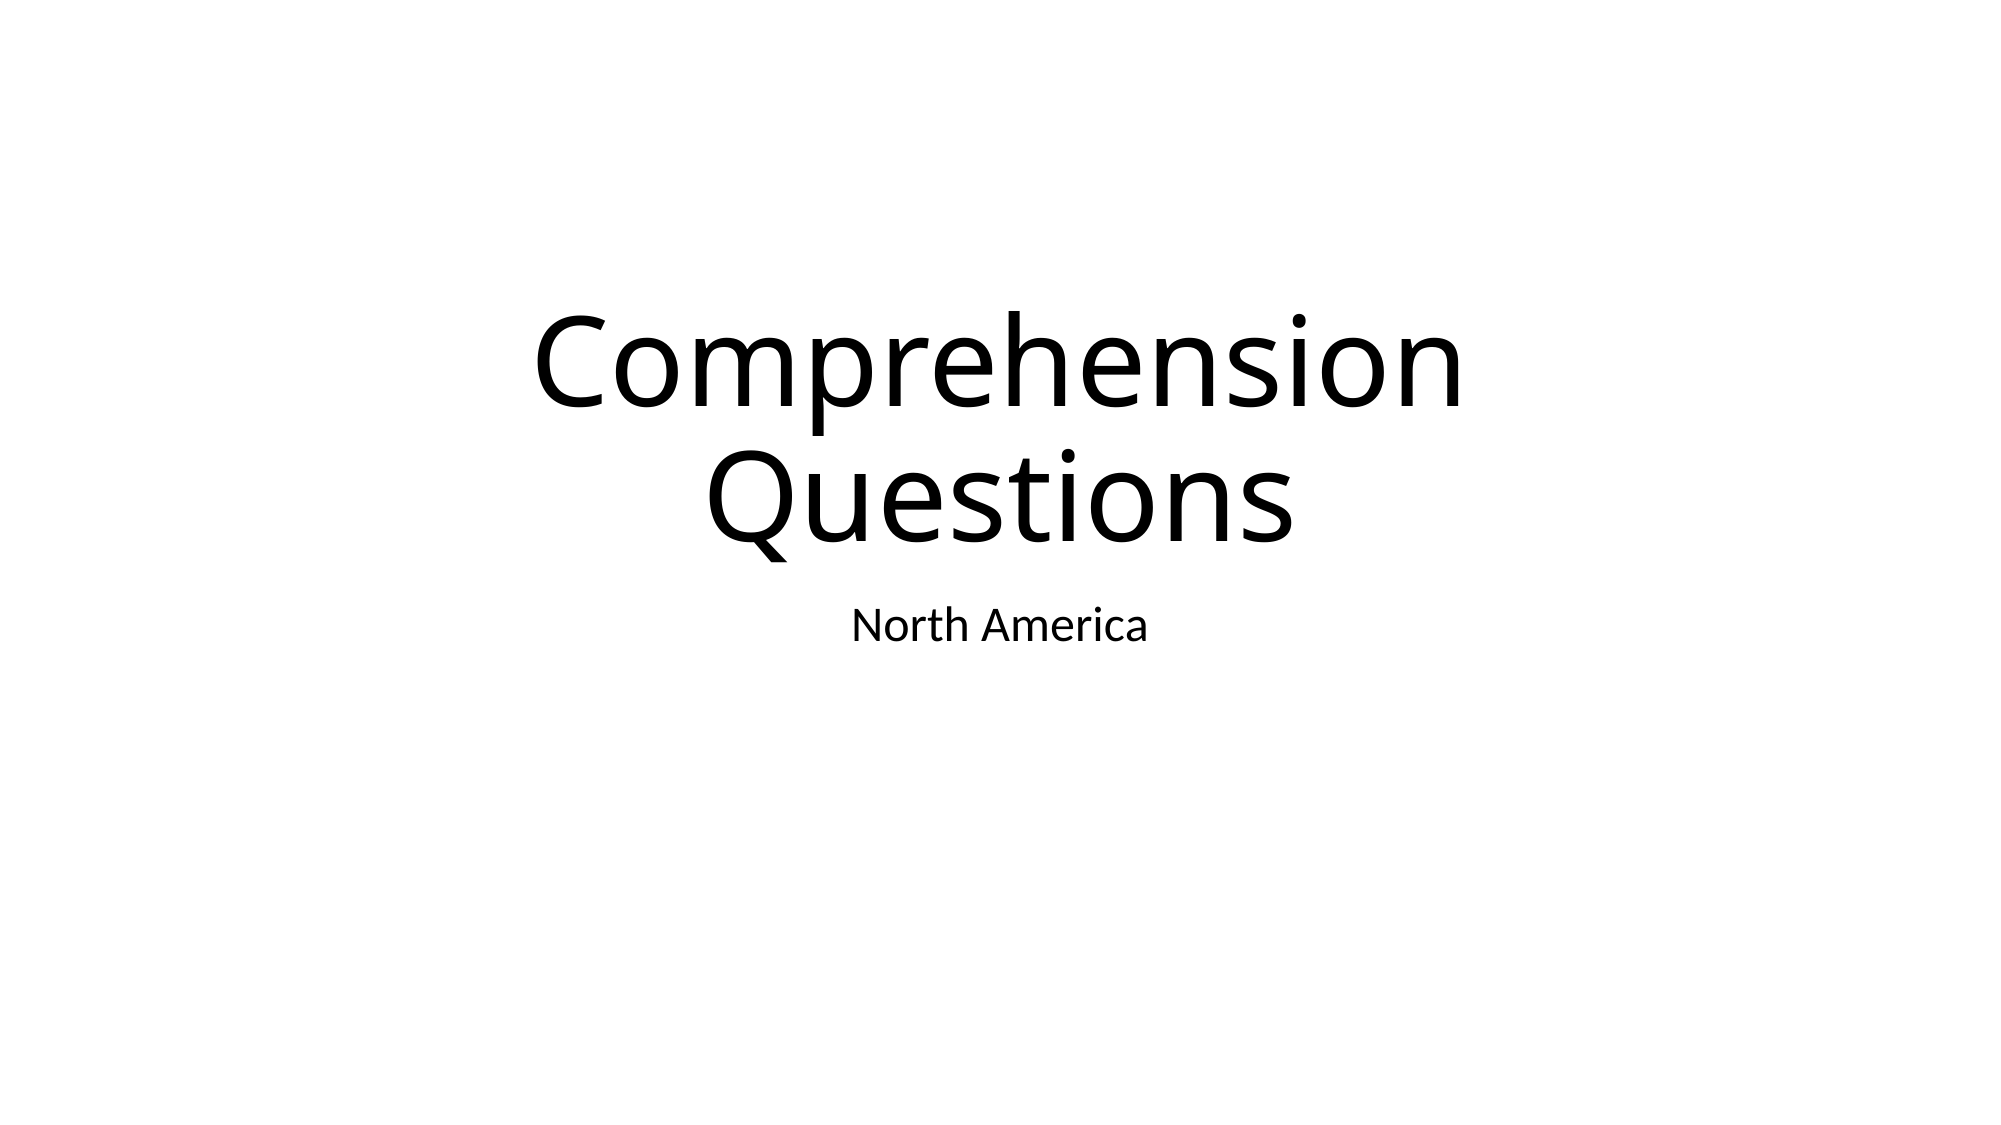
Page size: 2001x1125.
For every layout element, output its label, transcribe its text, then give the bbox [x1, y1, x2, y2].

title Comprehension Questions [249, 184, 1750, 576]
subtitle North America [249, 590, 1750, 863]
